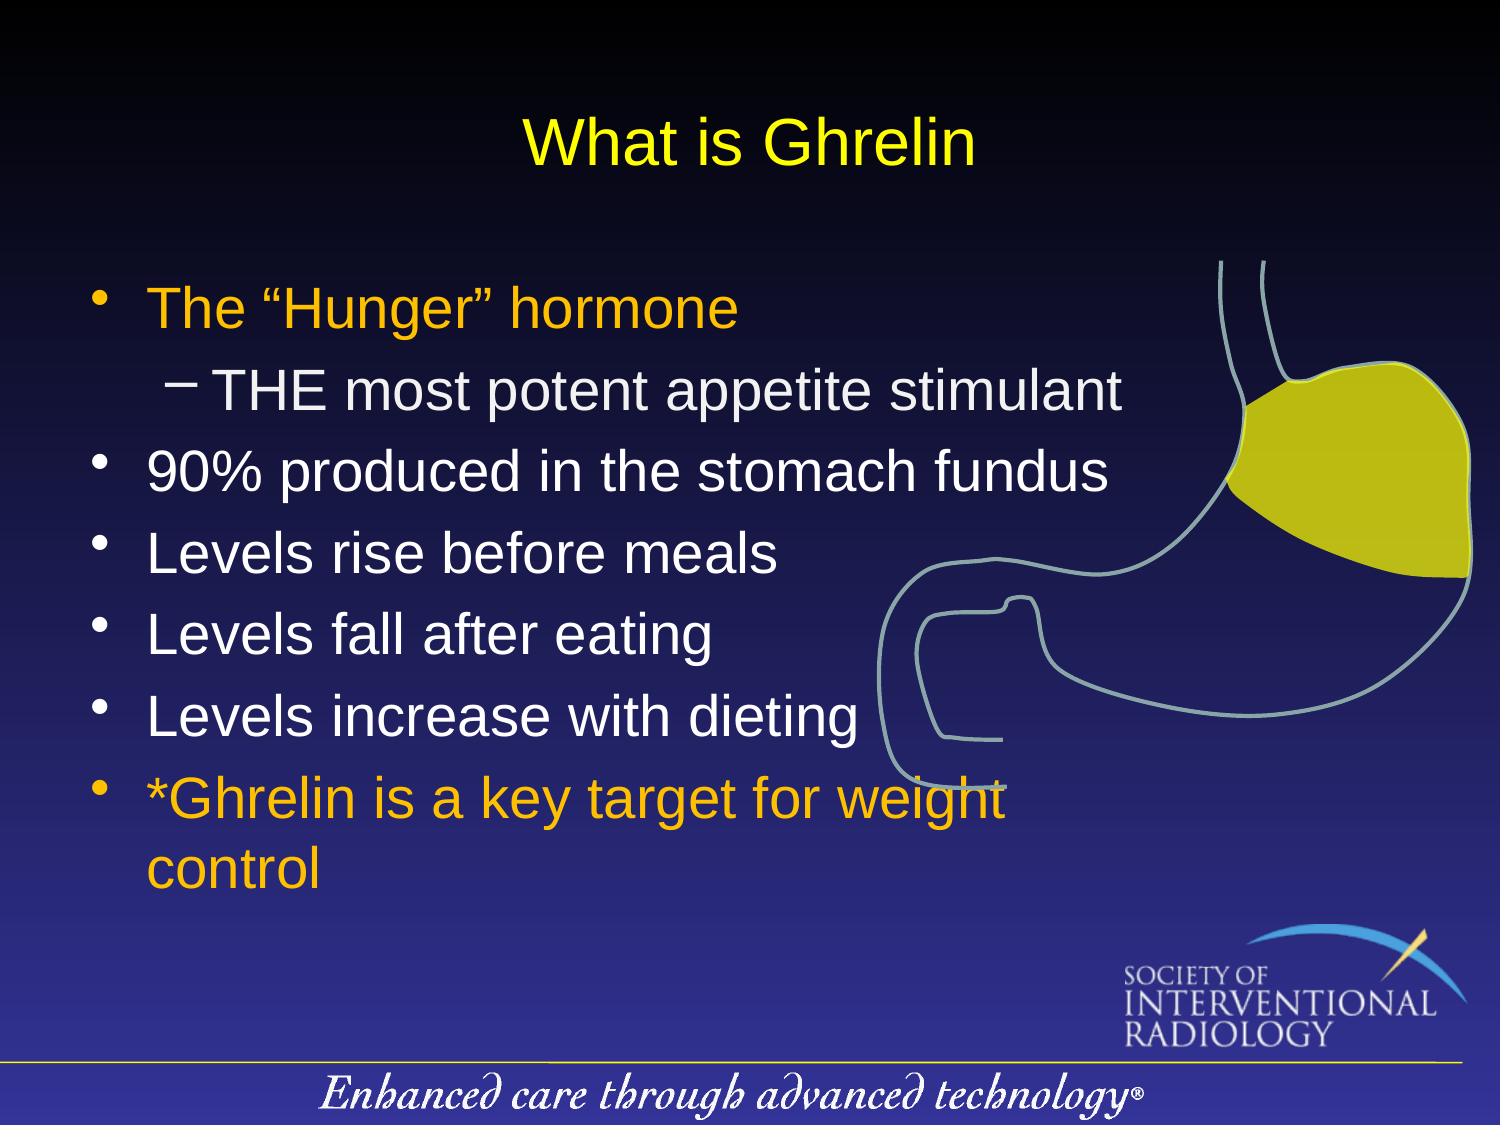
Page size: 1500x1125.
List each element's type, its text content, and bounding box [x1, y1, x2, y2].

list The “Hunger” hormone THE most potent appetite stimulant 90% produced in the stomach fundus Levels rise before meals Levels fall after eating Levels increase with dieting *Ghrelin is a key target for weight control [74, 262, 1176, 1006]
text_box [876, 556, 1093, 791]
picture [312, 1055, 1200, 1061]
picture [312, 1064, 1200, 1125]
title What is Ghrelin [75, 45, 1425, 233]
text_box [1097, 260, 1226, 564]
text_box [1223, 360, 1473, 580]
picture [1125, 924, 1471, 1054]
text_box [914, 260, 1472, 742]
